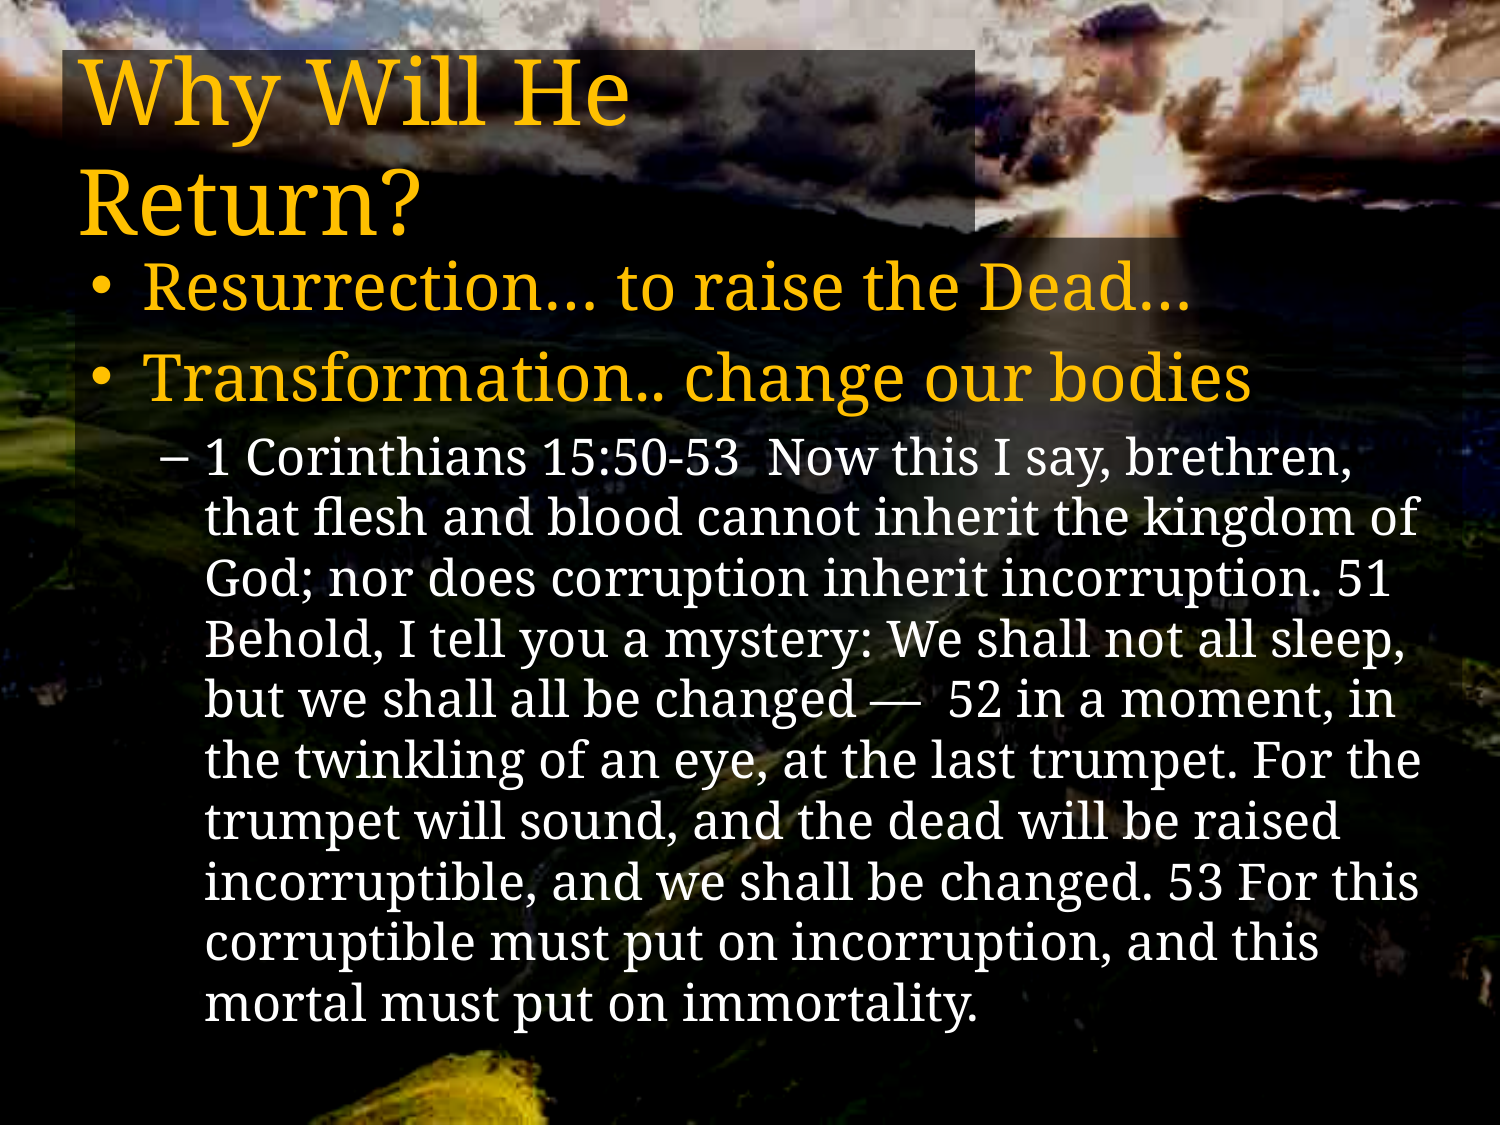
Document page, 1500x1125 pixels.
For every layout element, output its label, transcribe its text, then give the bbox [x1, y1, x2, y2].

title Why Will He Return? [62, 50, 975, 238]
list Resurrection… to raise the Dead… Transformation.. change our bodies 1 Corinthians 15:50-53 Now this I say, brethren, that flesh and blood cannot inherit the kingdom of God; nor does corruption inherit incorruption. 51 Behold, I tell you a mystery: We shall not all sleep, but we shall all be changed — 52 in a moment, in the twinkling of an eye, at the last trumpet. For the trumpet will sound, and the dead will be raised incorruptible, and we shall be changed. 53 For this corruptible must put on incorruption, and this mortal must put on immortality. [75, 237, 1463, 1050]
